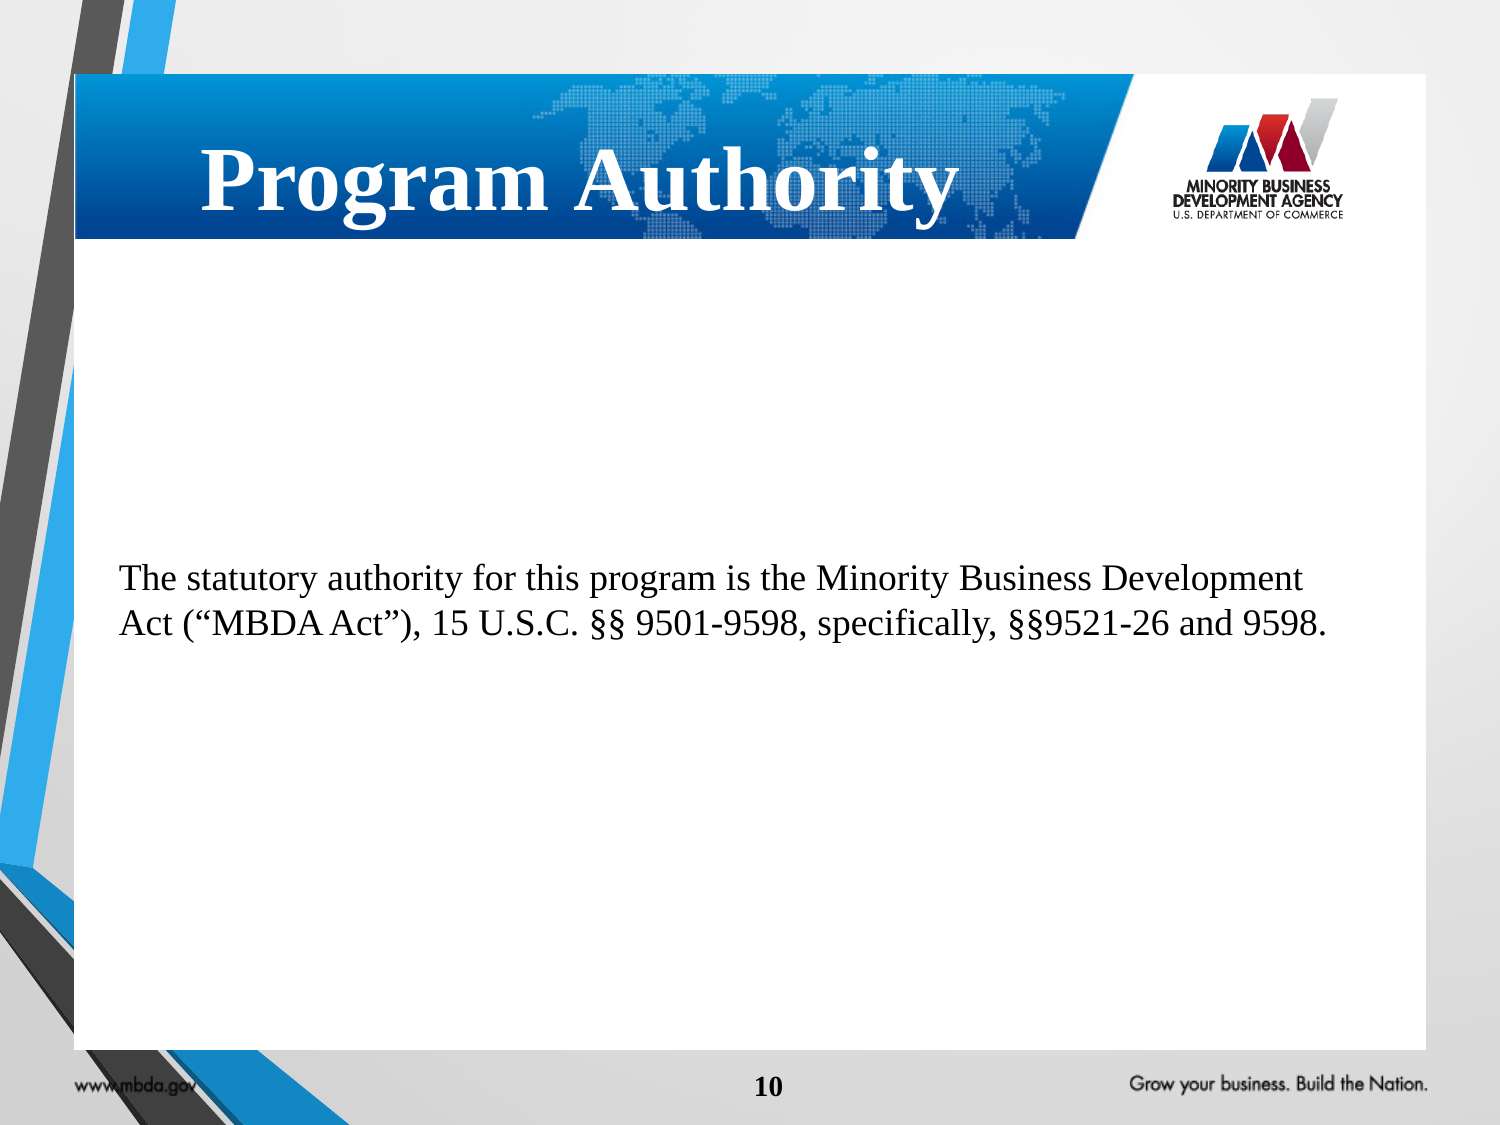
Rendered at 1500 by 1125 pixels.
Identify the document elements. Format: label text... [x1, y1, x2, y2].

list The statutory authority for this program is the Minority Business Development Act (“MBDA Act”), 15 U.S.C. §§ 9501-9598, specifically, §§9521-26 and 9598. [103, 324, 1368, 872]
picture [1124, 1069, 1435, 1102]
text_box 10 [735, 1060, 802, 1111]
picture [1225, 92, 1352, 227]
picture [68, 1072, 208, 1100]
title Program Authority [0, 36, 1225, 362]
